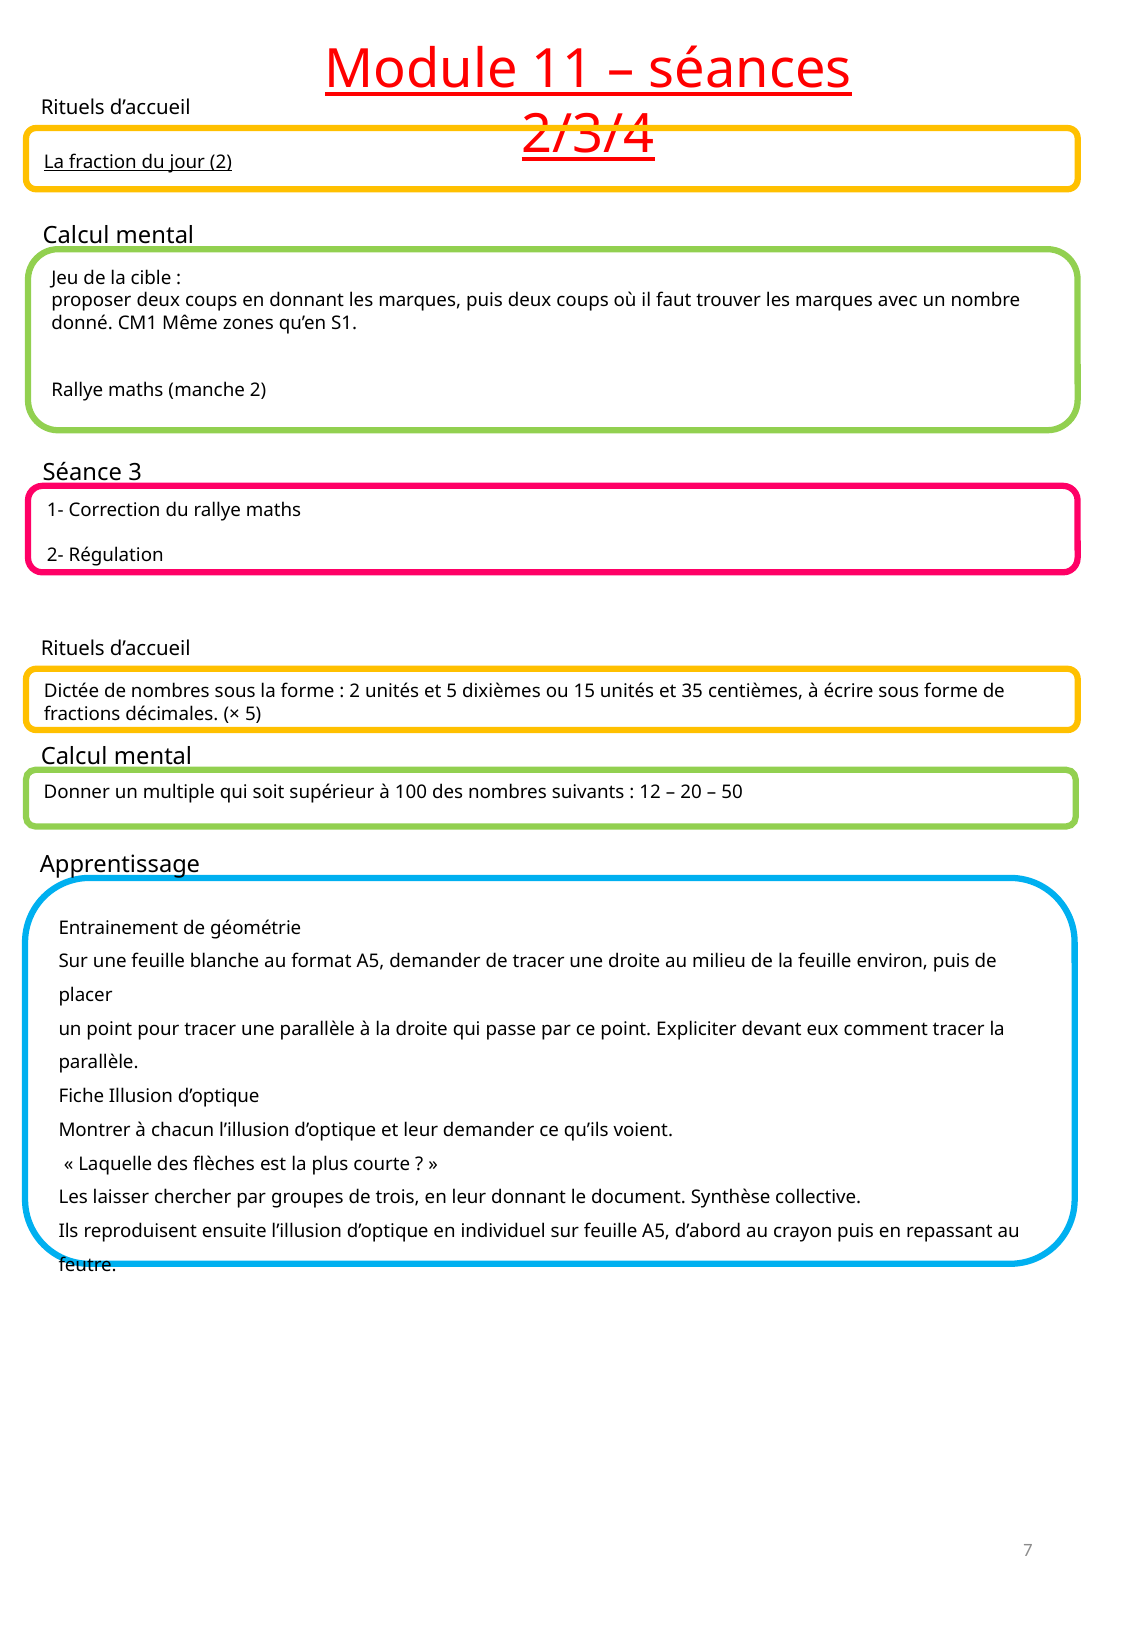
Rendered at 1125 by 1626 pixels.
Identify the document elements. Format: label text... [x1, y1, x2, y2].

text_box Rituels d’accueil [26, 627, 315, 667]
text_box 1- Correction du rallye maths 2- Régulation [26, 484, 1079, 574]
text_box Séance 3 [27, 449, 347, 493]
text_box Jeu de la cible : proposer deux coups en donnant les marques, puis deux coups où il faut trouver les marques avec un nombre donné. CM1 Même zones qu’en S1. Rallye maths (manche 2) [26, 248, 1079, 432]
slide_number 7 [794, 1506, 1048, 1593]
text_box Module 11 – séances 2/3/4 [272, 26, 905, 126]
text_box Apprentissage [25, 841, 314, 885]
text_box La fraction du jour (2) [24, 126, 1079, 191]
text_box Dictée de nombres sous la forme : 2 unités et 5 dixièmes ou 15 unités et 35 centièmes, à écrire sous forme de fractions décimales. (× 5) [24, 667, 1079, 732]
text_box Donner un multiple qui soit supérieur à 100 des nombres suivants : 12 – 20 – 50 [24, 768, 1077, 828]
text_box Calcul mental [26, 733, 345, 777]
text_box Calcul mental [27, 212, 347, 256]
text_box Entrainement de géométrie Sur une feuille blanche au format A5, demander de tracer une droite au milieu de la feuille environ, puis de placer un point pour tracer une parallèle à la droite qui passe par ce point. Expliciter devant eux comment tracer la parallèle. Fiche Illusion d’optique Montrer à chacun l’illusion d’optique et leur demander ce qu’ils voient. « Laquelle des flèches est la plus courte ? » Les laisser chercher par groupes de trois, en leur donnant le document. Synthèse collective. Ils reproduisent ensuite l’illusion d’optique en individuel sur feuille A5, d’abord au crayon puis en repassant au feutre. [24, 876, 1076, 1265]
text_box Rituels d’accueil [26, 86, 315, 126]
